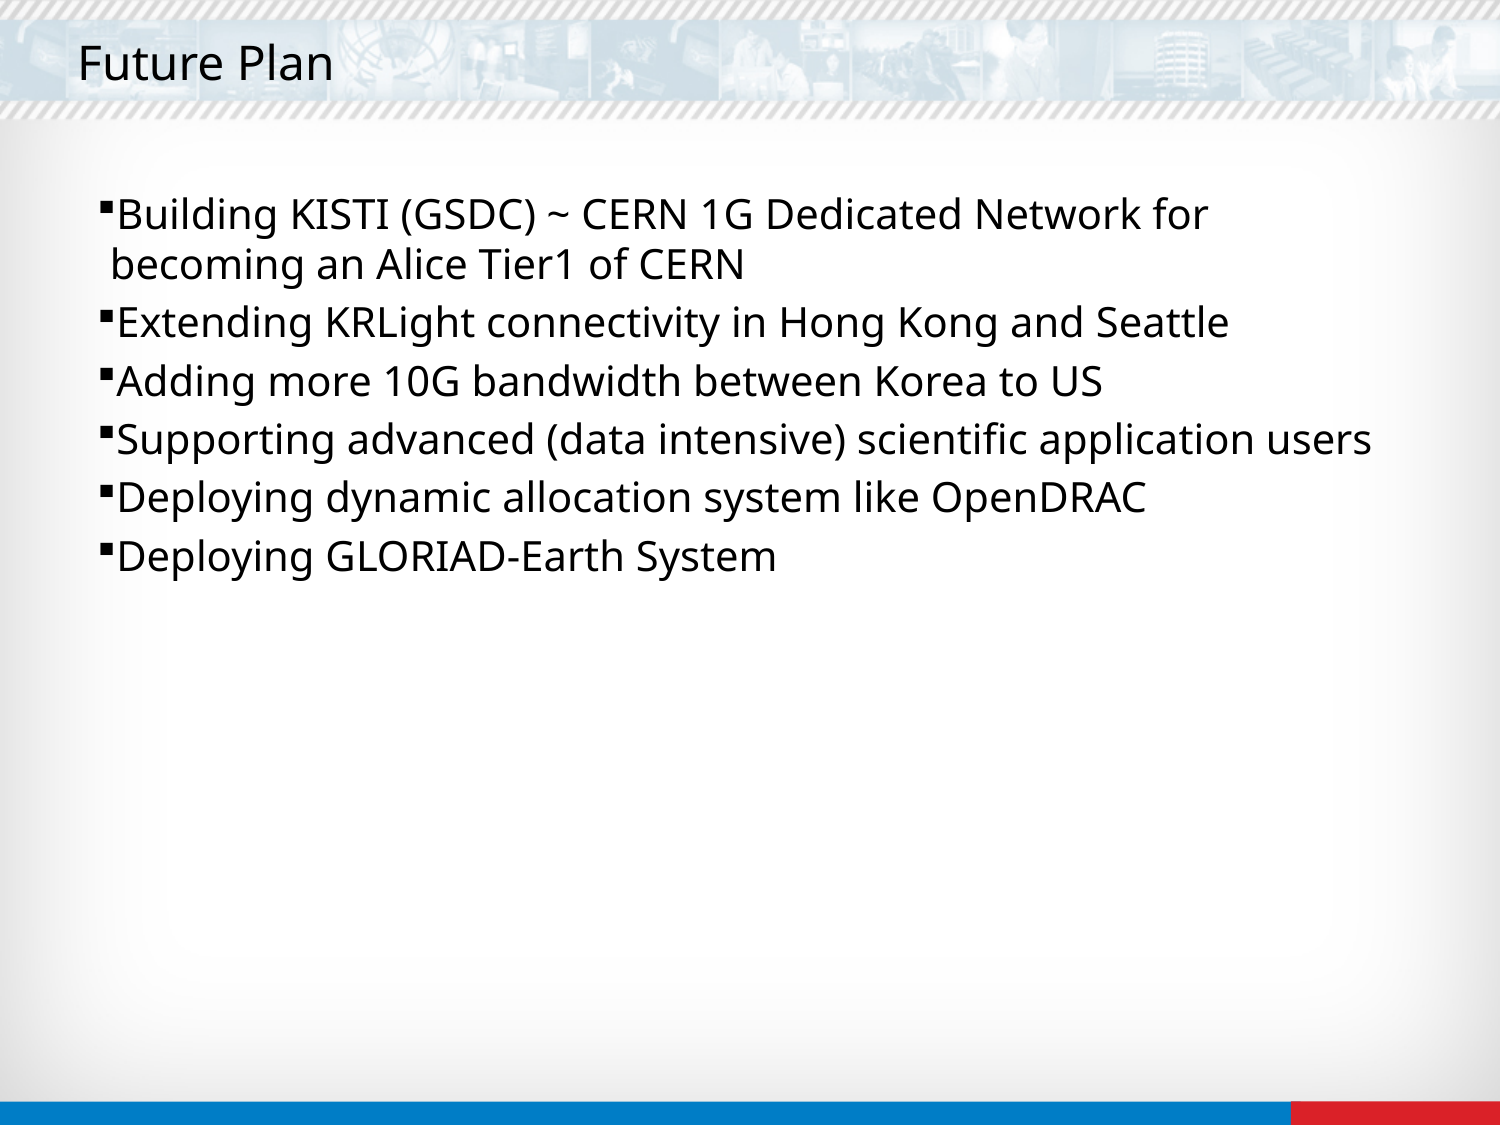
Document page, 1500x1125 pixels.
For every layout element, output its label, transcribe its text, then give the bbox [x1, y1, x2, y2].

title Future Plan [62, 24, 1114, 95]
picture [0, 0, 1500, 1101]
text_box Building KISTI (GSDC) ~ CERN 1G Dedicated Network for becoming an Alice Tier1 of CERN Extending KRLight connectivity in Hong Kong and Seattle Adding more 10G bandwidth between Korea to US Supporting advanced (data intensive) scientific application users Deploying dynamic allocation system like OpenDRAC Deploying GLORIAD-Earth System [82, 180, 1407, 997]
